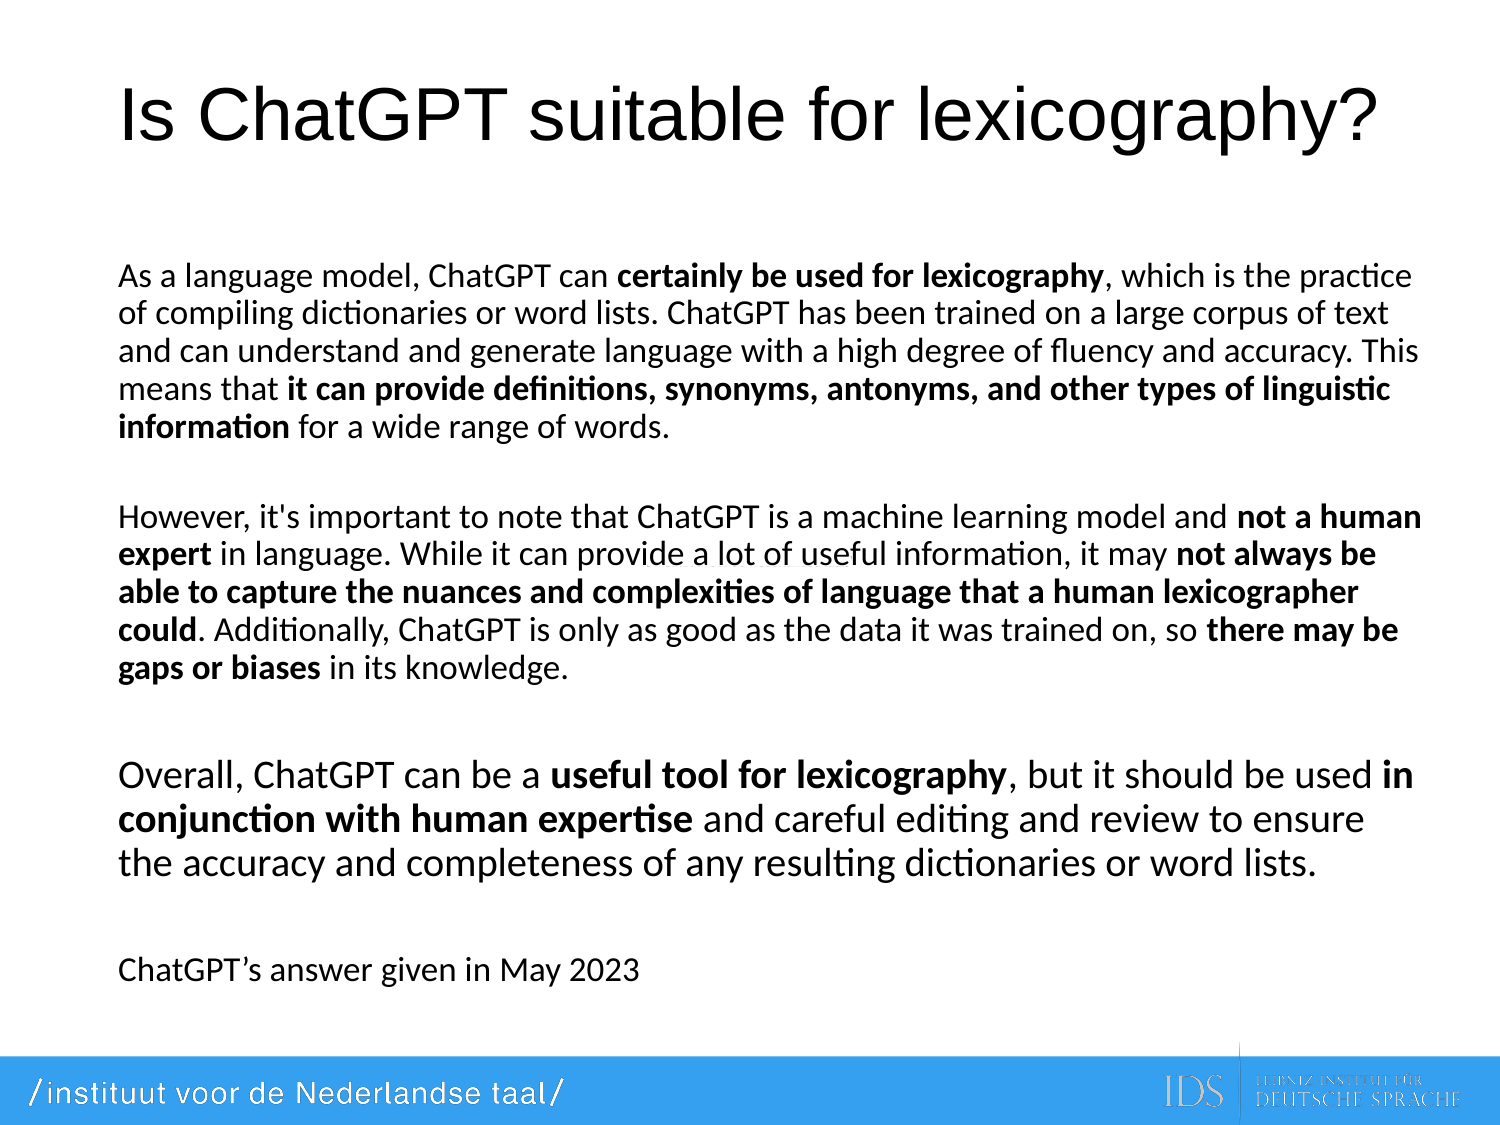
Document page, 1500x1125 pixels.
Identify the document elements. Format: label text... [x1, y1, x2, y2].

title Is ChatGPT suitable for lexicography? [103, 44, 1397, 189]
list As a language model, ChatGPT can certainly be used for lexicography, which is the practice of compiling dictionaries or word lists. ChatGPT has been trained on a large corpus of text and can understand and generate language with a high degree of fluency and accuracy. This means that it can provide definitions, synonyms, antonyms, and other types of linguistic information for a wide range of words. However, it's important to note that ChatGPT is a machine learning model and not a human expert in language. While it can provide a lot of useful information, it may not always be able to capture the nuances and complexities of language that a human lexicographer could. Additionally, ChatGPT is only as good as the data it was trained on, so there may be gaps or biases in its knowledge. Overall, ChatGPT can be a useful tool for lexicography, but it should be used in conjunction with human expertise and careful editing and review to ensure the accuracy and completeness of any resulting dictionaries or word lists. ChatGPT’s answer given in May 2023 [103, 249, 1441, 1009]
picture [0, 1049, 592, 1125]
picture [1121, 1015, 1500, 1125]
